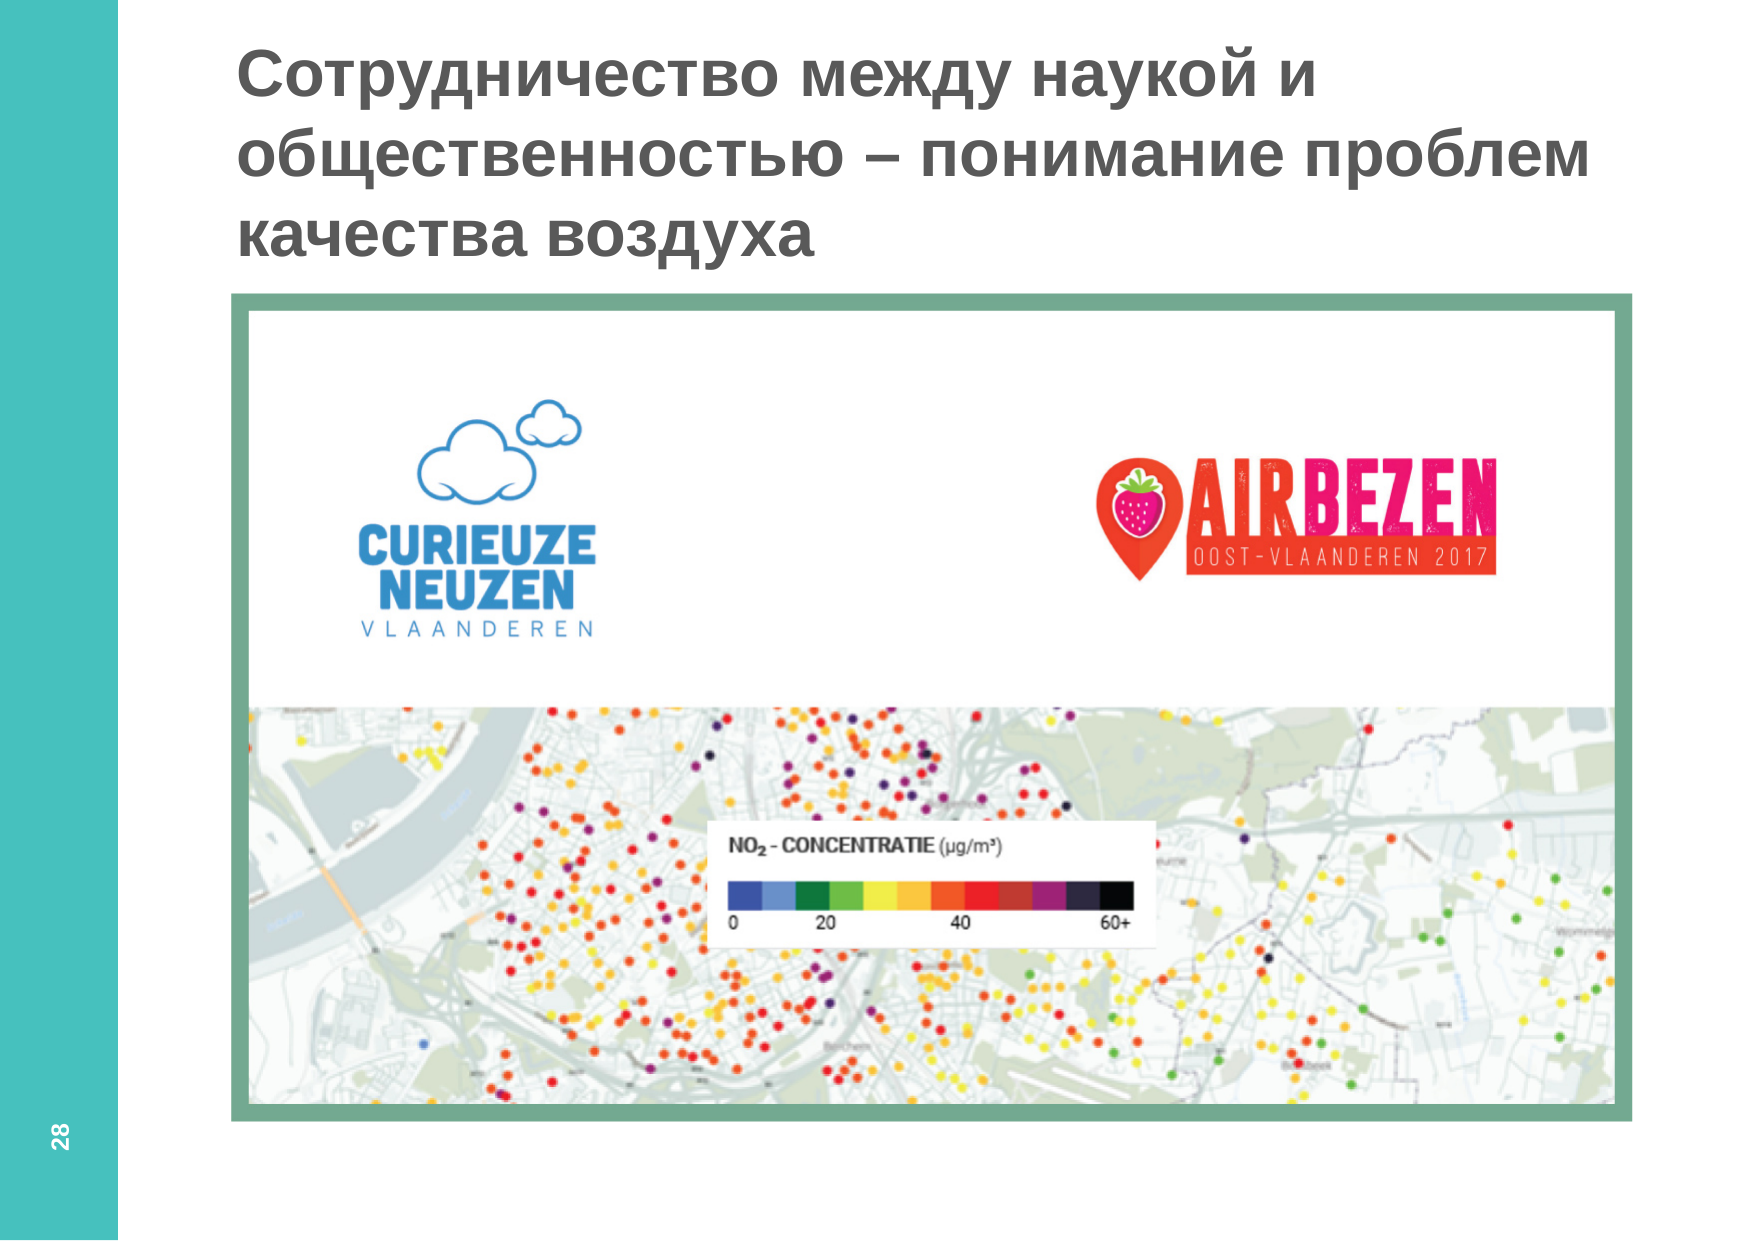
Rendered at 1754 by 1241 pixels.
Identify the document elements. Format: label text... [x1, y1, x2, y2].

slide_number 28 [29, 757, 89, 1152]
text_box Сотрудничество между наукой и общественностью – понимание проблем качества воздуха [236, 29, 1633, 263]
picture [231, 293, 1633, 1122]
